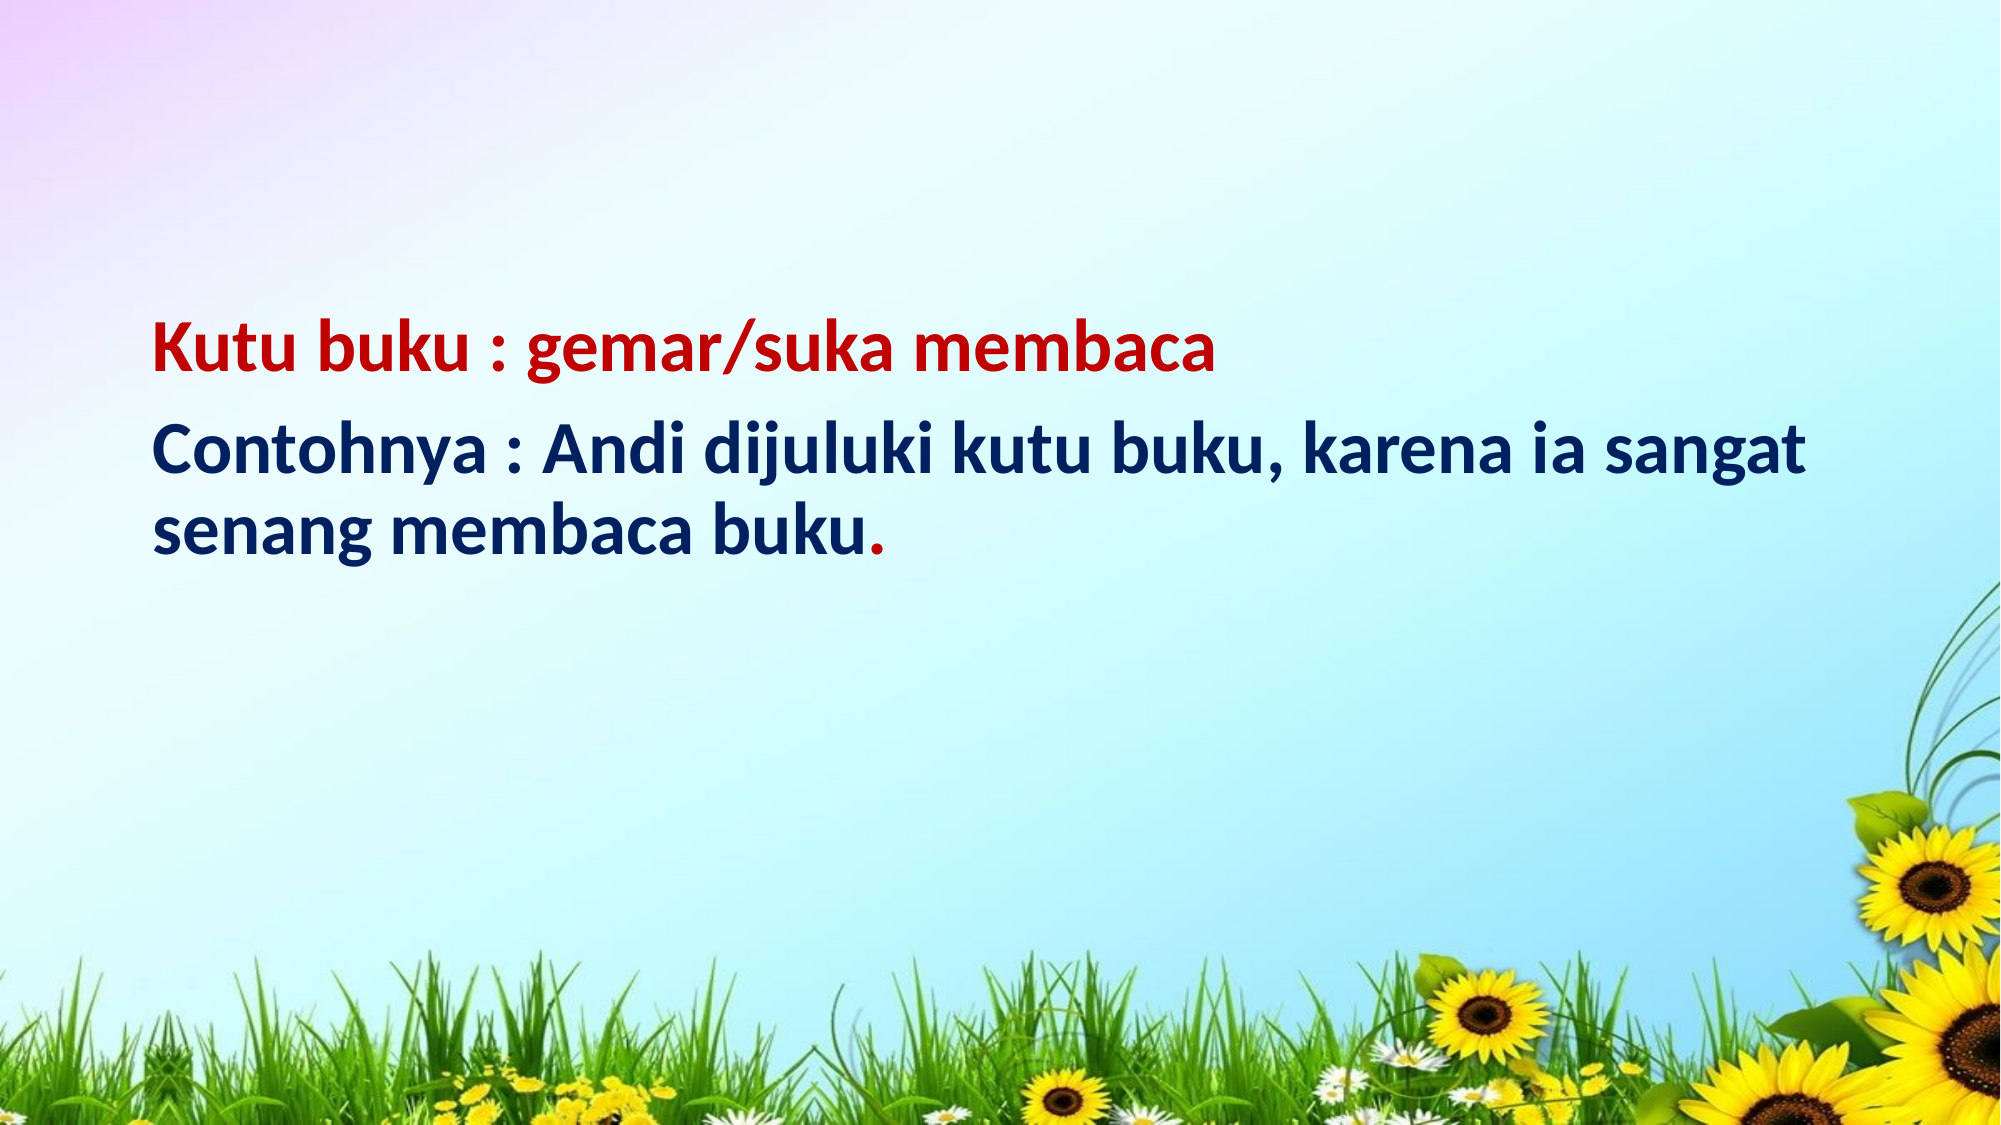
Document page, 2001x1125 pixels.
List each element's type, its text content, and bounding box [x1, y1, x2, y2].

picture [0, 0, 2001, 1125]
list Kutu buku : gemar/suka membaca Contohnya : Andi dijuluki kutu buku, karena ia sangat senang membaca buku. [137, 299, 1863, 1014]
